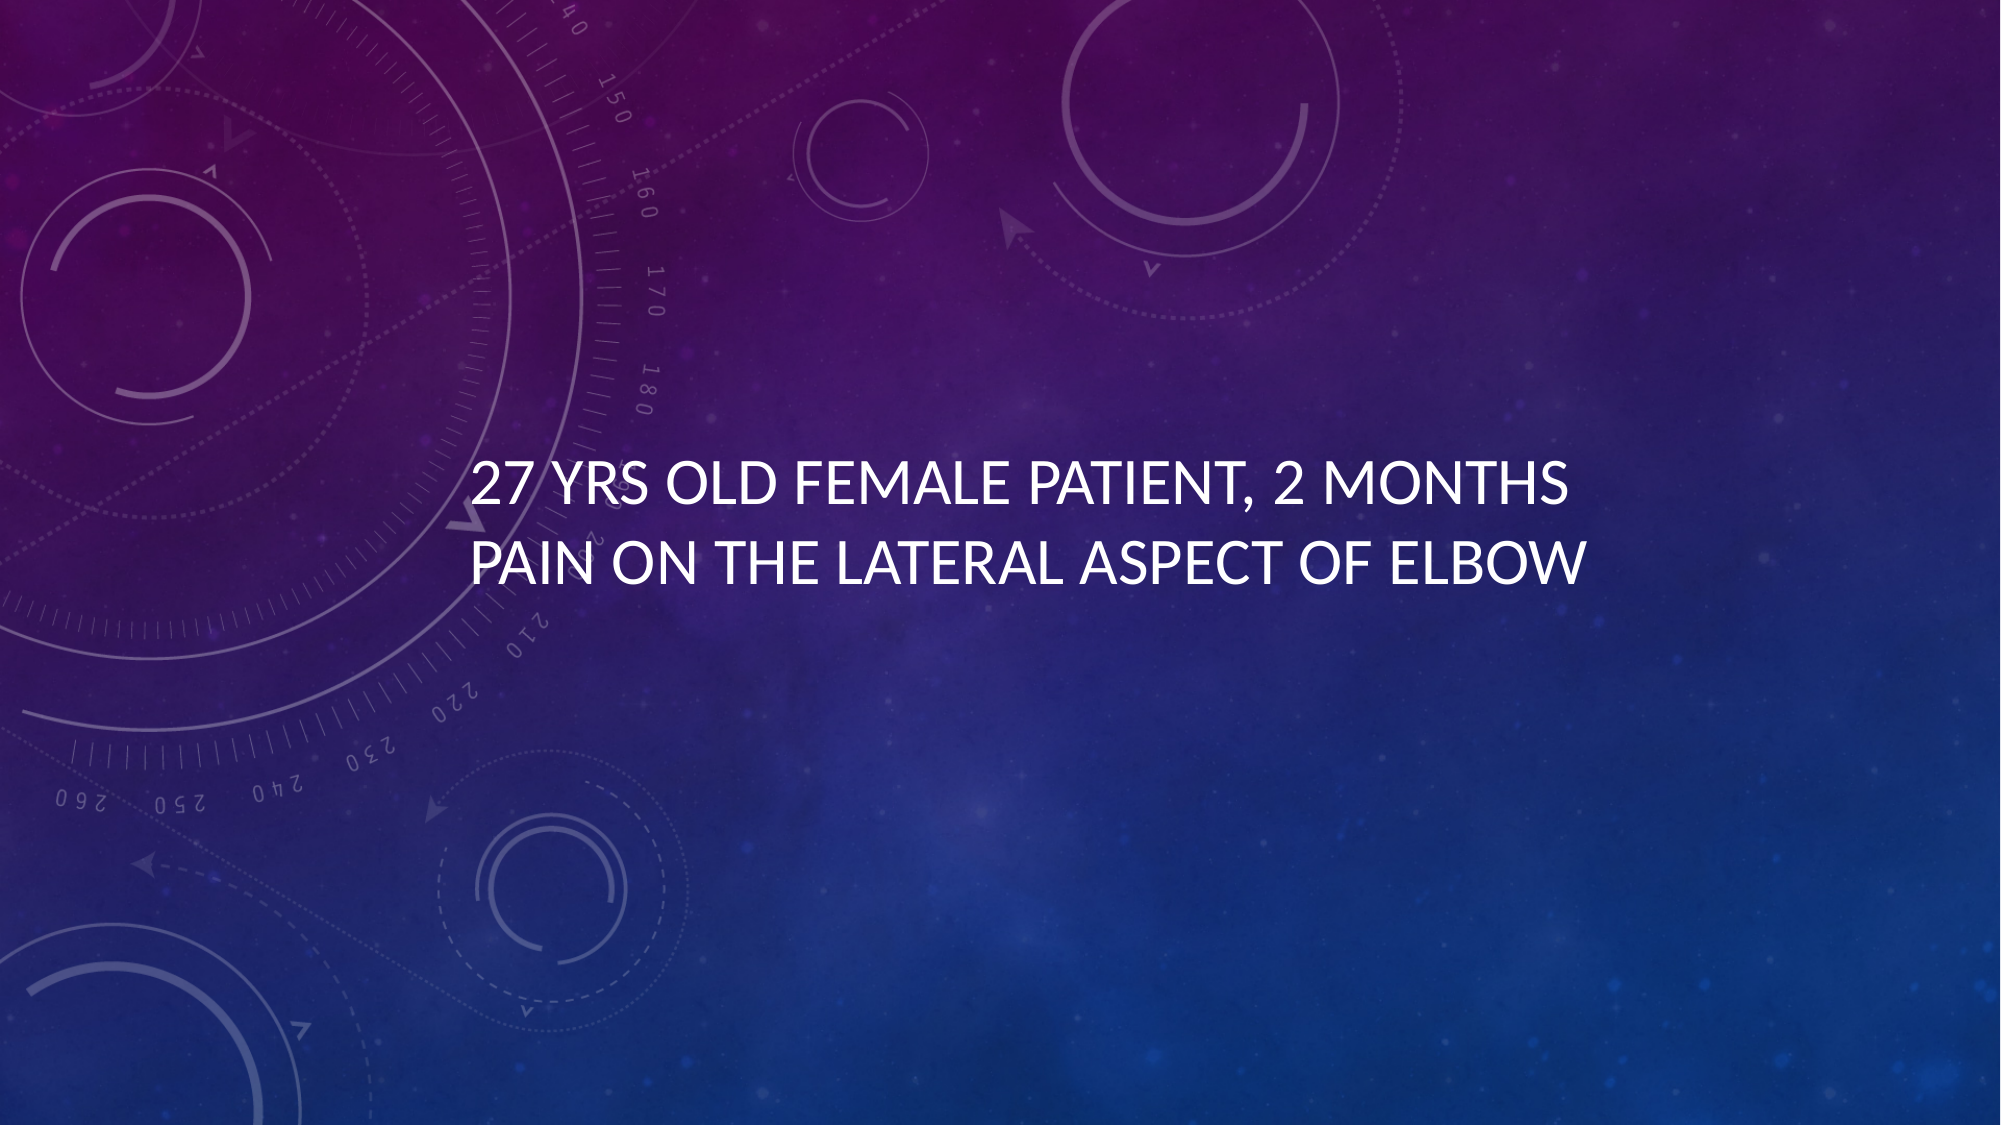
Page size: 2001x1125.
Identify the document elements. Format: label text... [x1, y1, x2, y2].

subtitle 27 yrs old female patient, 2 months pain on the lateral aspect of elbow [454, 429, 1635, 661]
picture [0, 0, 2001, 1125]
